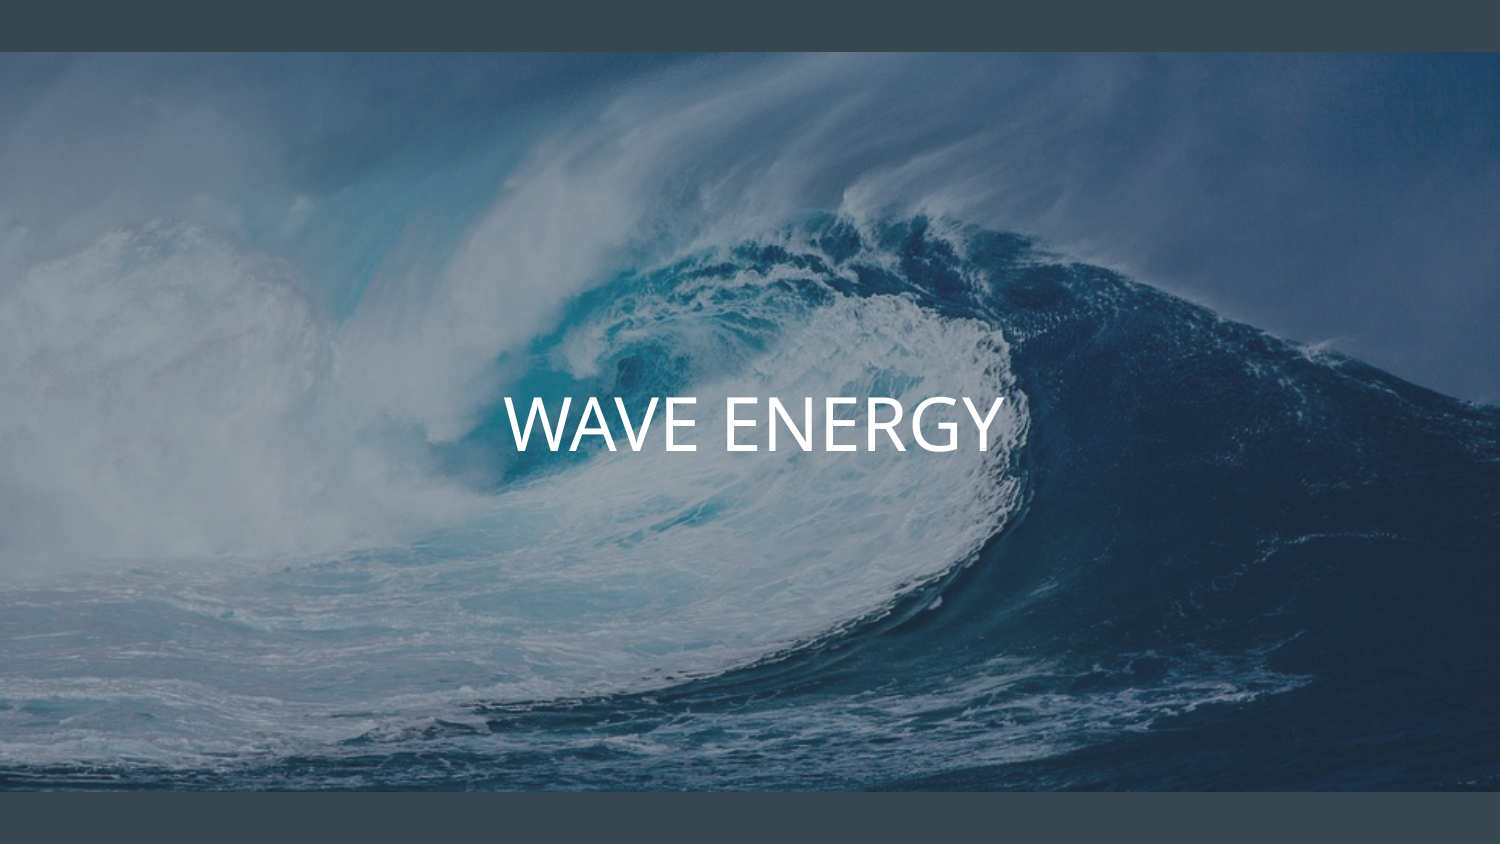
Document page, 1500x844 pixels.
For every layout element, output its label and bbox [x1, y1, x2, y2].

picture [0, 52, 1500, 792]
